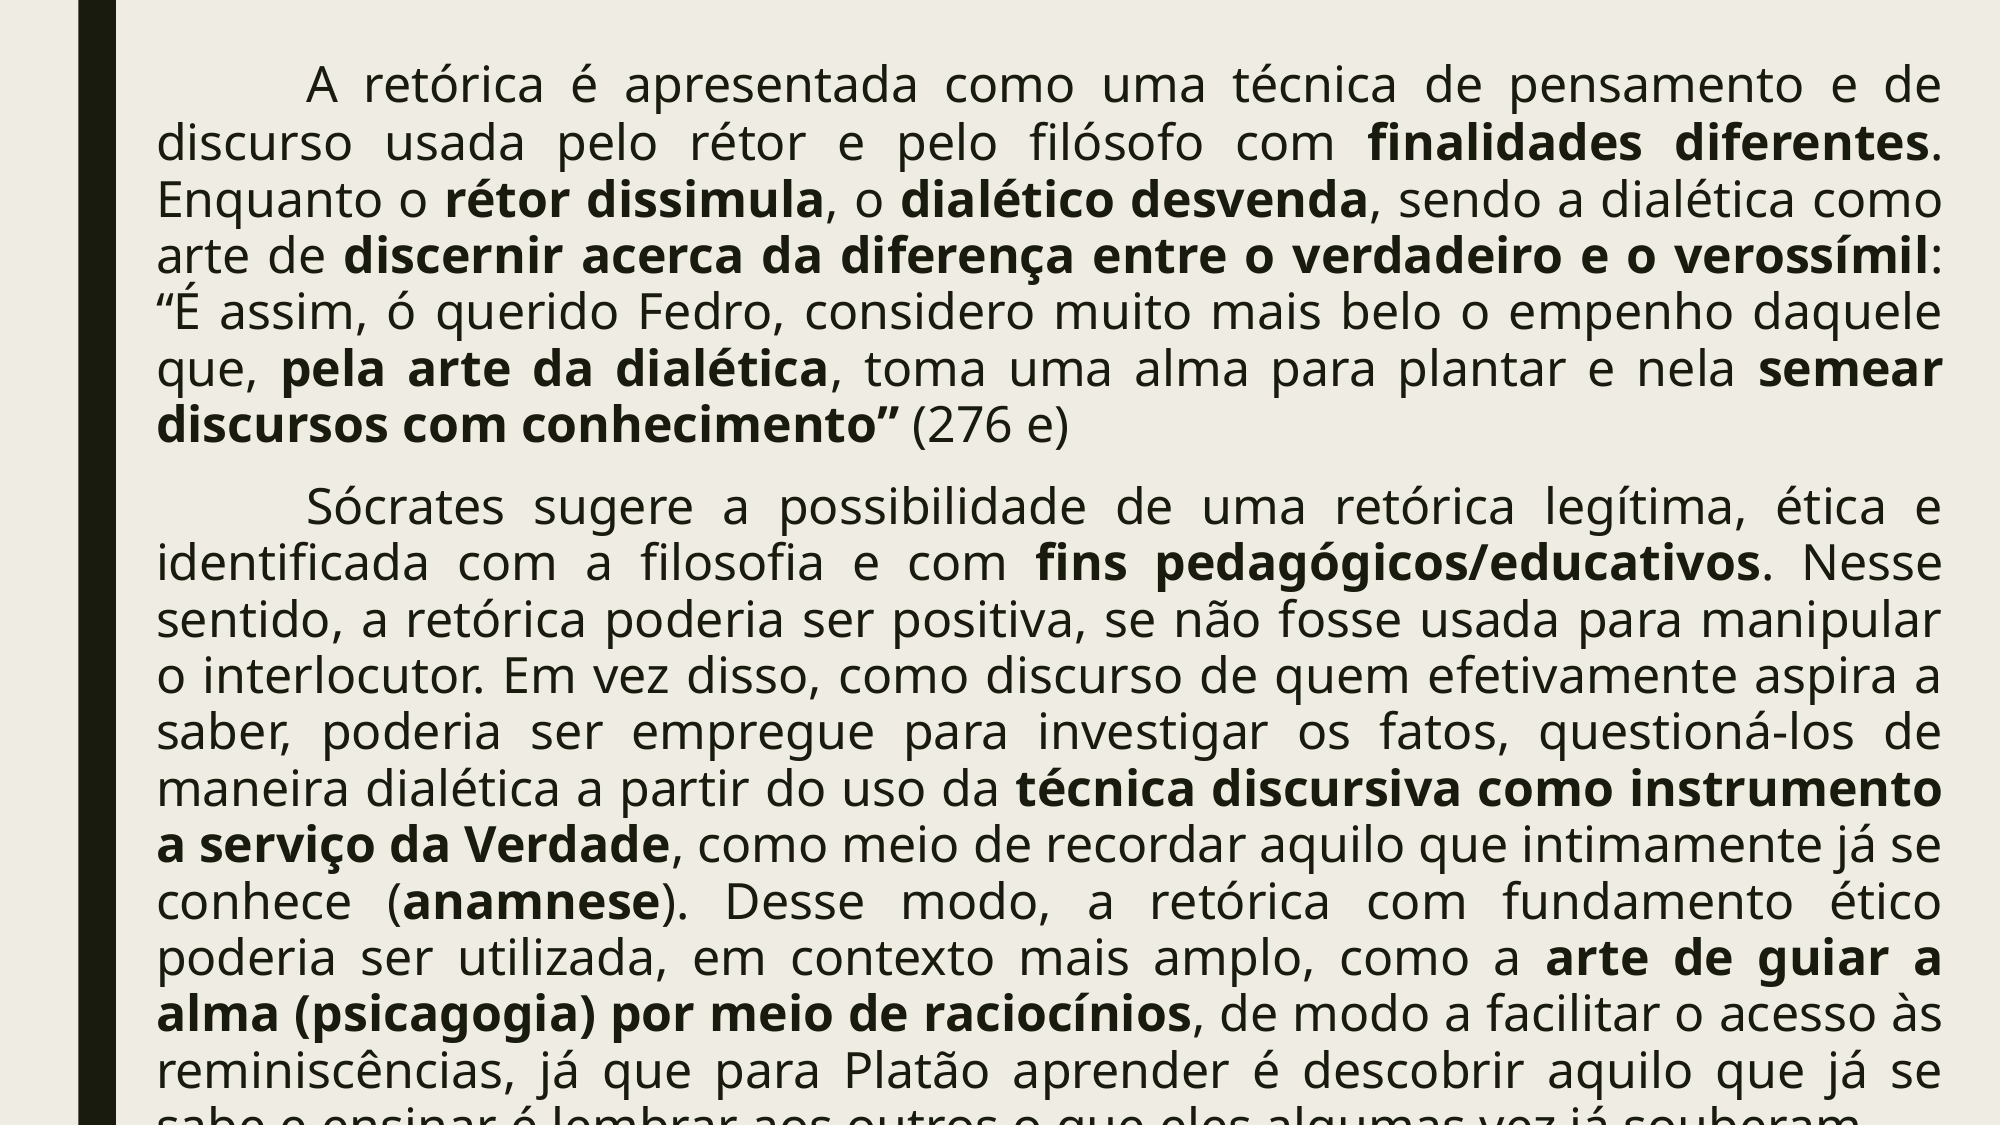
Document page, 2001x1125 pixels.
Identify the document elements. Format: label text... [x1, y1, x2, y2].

list A retórica é apresentada como uma técnica de pensamento e de discurso usada pelo rétor e pelo filósofo com finalidades diferentes. Enquanto o rétor dissimula, o dialético desvenda, sendo a dialética como arte de discernir acerca da diferença entre o verdadeiro e o verossímil: “É assim, ó querido Fedro, considero muito mais belo o empenho daquele que, pela arte da dialética, toma uma alma para plantar e nela semear discursos com conhecimento” (276 e) Sócrates sugere a possibilidade de uma retórica legítima, ética e identificada com a filosofia e com fins pedagógicos/educativos. Nesse sentido, a retórica poderia ser positiva, se não fosse usada para manipular o interlocutor. Em vez disso, como discurso de quem efetivamente aspira a saber, poderia ser empregue para investigar os fatos, questioná-los de maneira dialética a partir do uso da técnica discursiva como instrumento a serviço da Verdade, como meio de recordar aquilo que intimamente já se conhece (anamnese). Desse modo, a retórica com fundamento ético poderia ser utilizada, em contexto mais amplo, como a arte de guiar a alma (psicagogia) por meio de raciocínios, de modo a facilitar o acesso às reminiscências, já que para Platão aprender é descobrir aquilo que já se sabe e ensinar é lembrar aos outros o que eles algumas vez já souberam. [141, 42, 1959, 1023]
